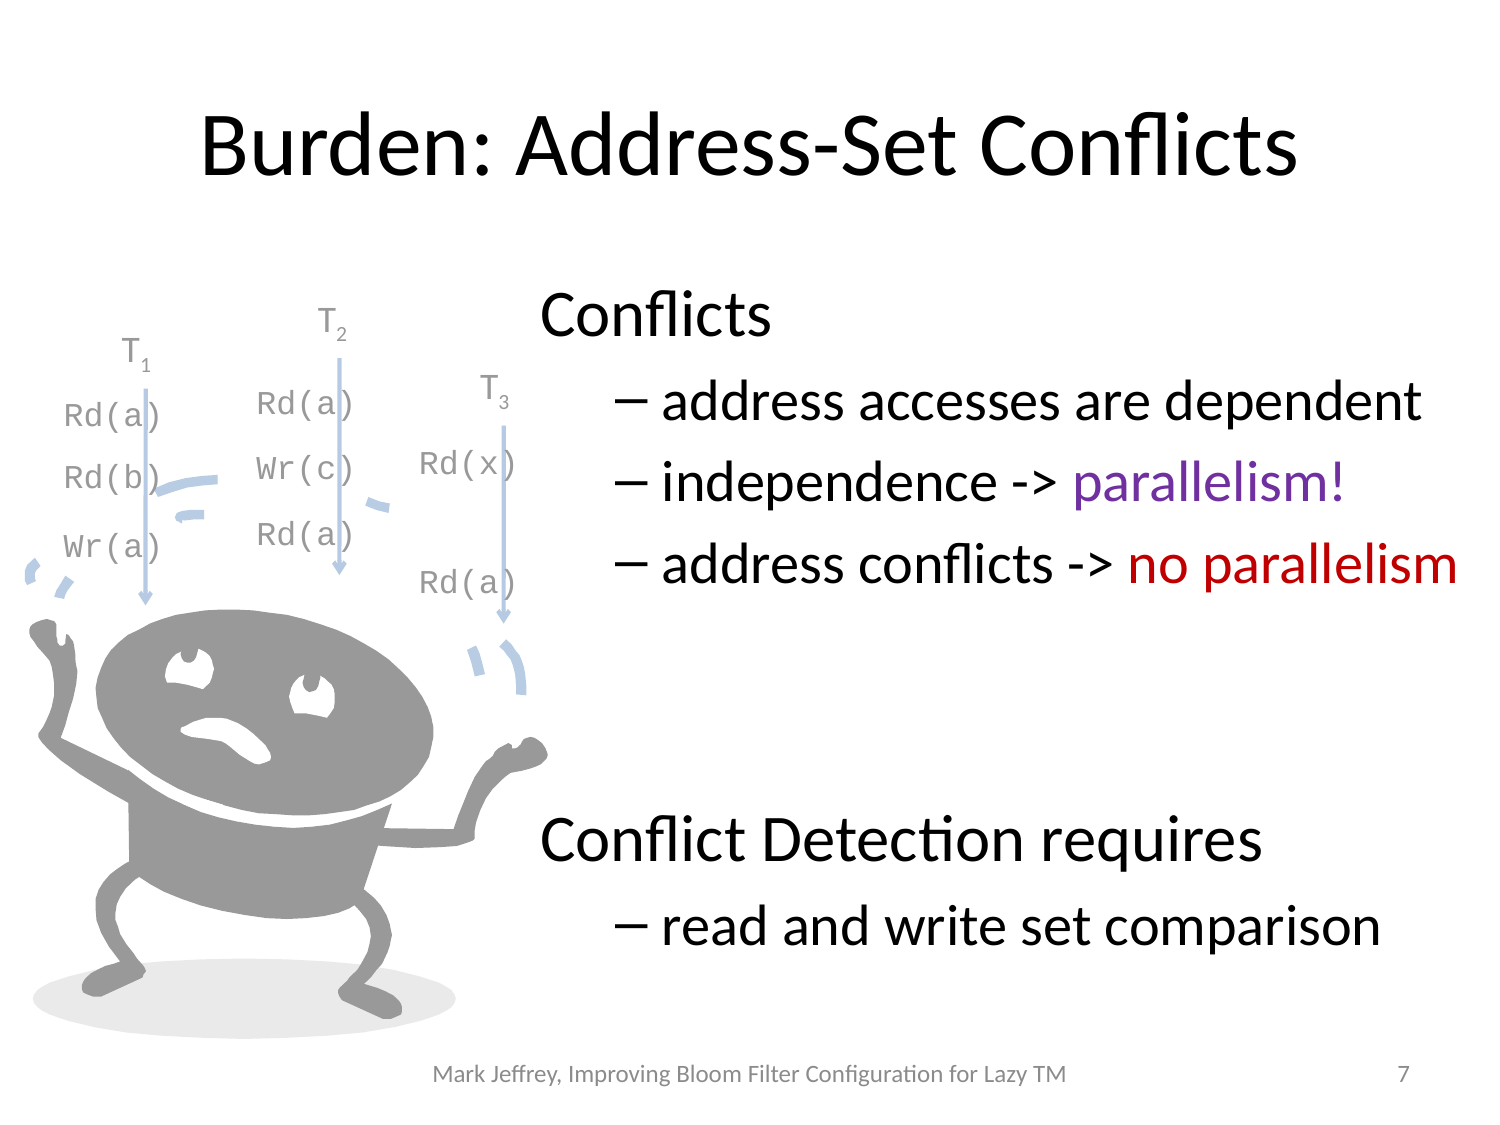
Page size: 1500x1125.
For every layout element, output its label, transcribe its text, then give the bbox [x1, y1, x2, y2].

list Conflicts address accesses are dependent independence -> parallelism! address conflicts -> no parallelism Conflict Detection requires read and write set comparison [525, 262, 1500, 1005]
footer Mark Jeffrey, Improving Bloom Filter Configuration for Lazy TM [356, 1042, 1144, 1103]
slide_number 7 [1262, 1042, 1425, 1103]
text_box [24, 287, 548, 1040]
text_box [0, 285, 552, 1064]
title Burden: Address-Set Conflicts [75, 45, 1425, 233]
